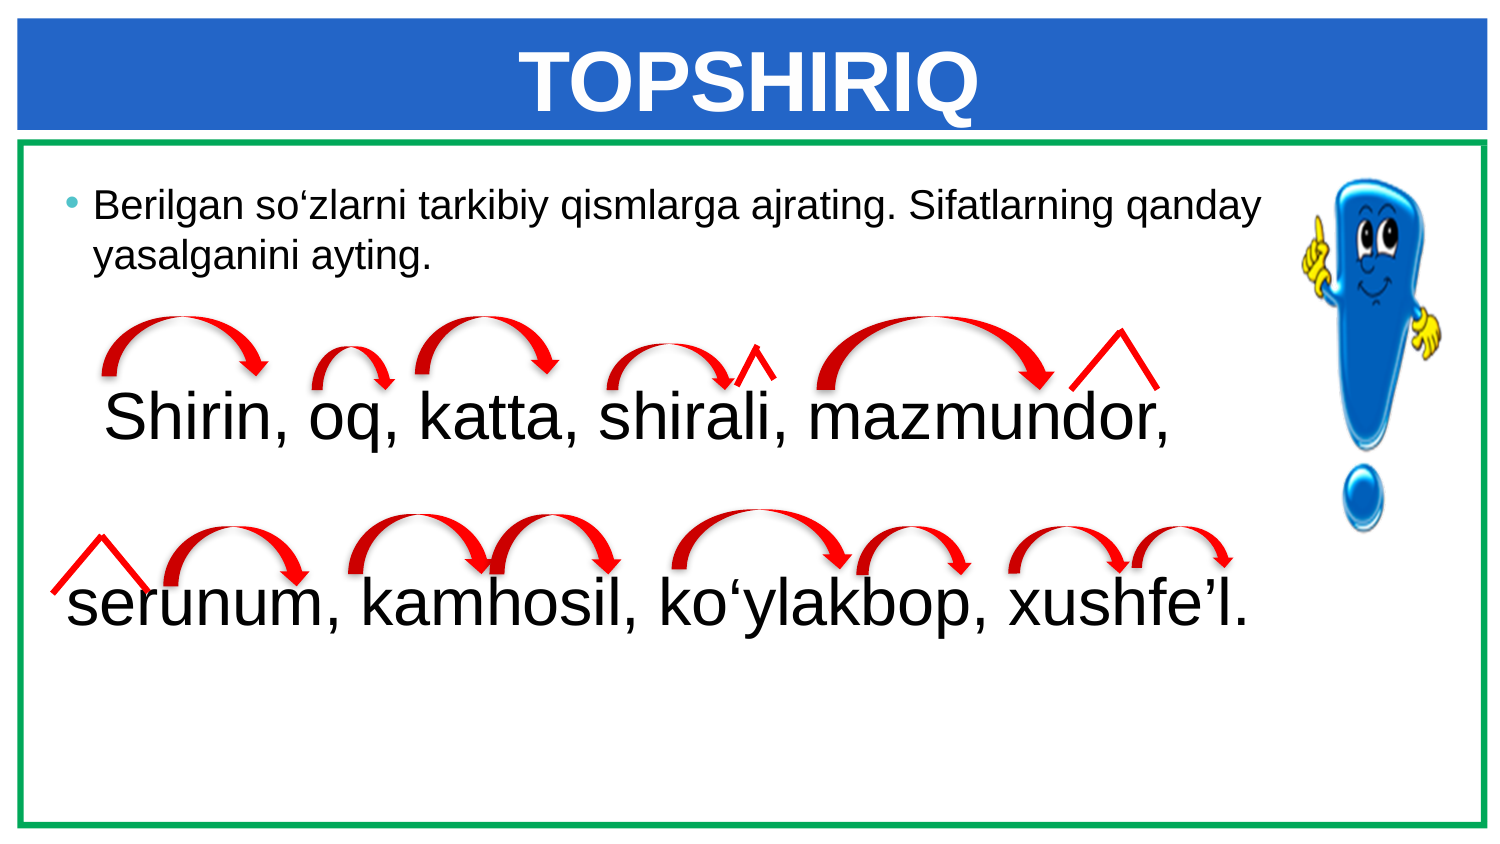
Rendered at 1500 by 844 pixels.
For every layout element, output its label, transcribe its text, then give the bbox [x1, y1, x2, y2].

text_box [1007, 525, 1128, 575]
text_box [815, 315, 1056, 391]
text_box [605, 342, 731, 391]
list Shirin, oq, katta, shirali, mazmundor, serunum, kamhosil, ko‘ylakbop, xushfe’l. [66, 372, 1378, 648]
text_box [52, 535, 100, 594]
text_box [736, 345, 758, 387]
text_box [755, 348, 775, 380]
text_box [347, 513, 487, 575]
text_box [1119, 329, 1158, 390]
title TOPSHIRIQ [112, 34, 1388, 135]
text_box [310, 345, 397, 391]
text_box [100, 315, 270, 378]
text_box Berilgan so‘zlarni tarkibiy qismlarga ajrating. Sifatlarning qanday yasalganini ayting. [50, 170, 1252, 285]
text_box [101, 535, 149, 593]
text_box [414, 315, 561, 376]
text_box [488, 513, 623, 576]
text_box [855, 525, 973, 576]
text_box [1070, 331, 1115, 391]
text_box [1130, 525, 1235, 569]
text_box [670, 508, 854, 571]
picture [1258, 162, 1484, 548]
text_box [162, 525, 311, 588]
